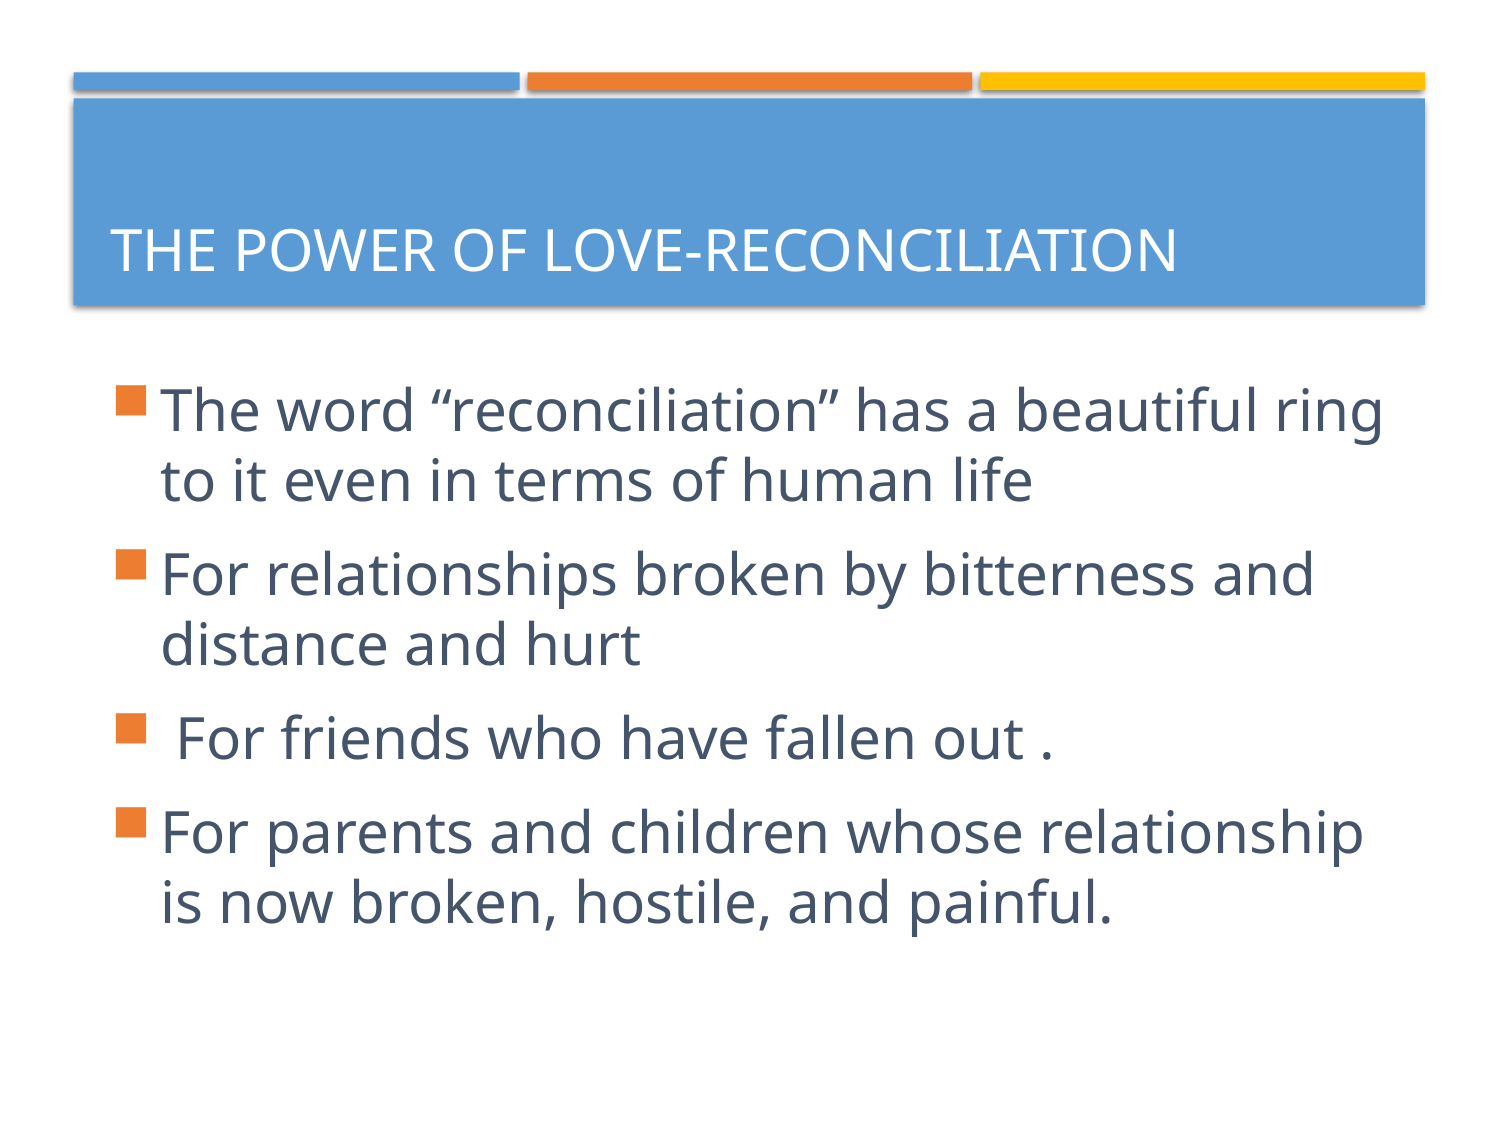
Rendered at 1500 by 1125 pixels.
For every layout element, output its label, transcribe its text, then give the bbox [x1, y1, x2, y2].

list The word “reconciliation” has a beautiful ring to it even in terms of human life For relationships broken by bitterness and distance and hurt For friends who have fallen out . For parents and children whose relationship is now broken, hostile, and painful. [95, 365, 1406, 962]
title The Power of Love-Reconciliation [95, 112, 1406, 291]
